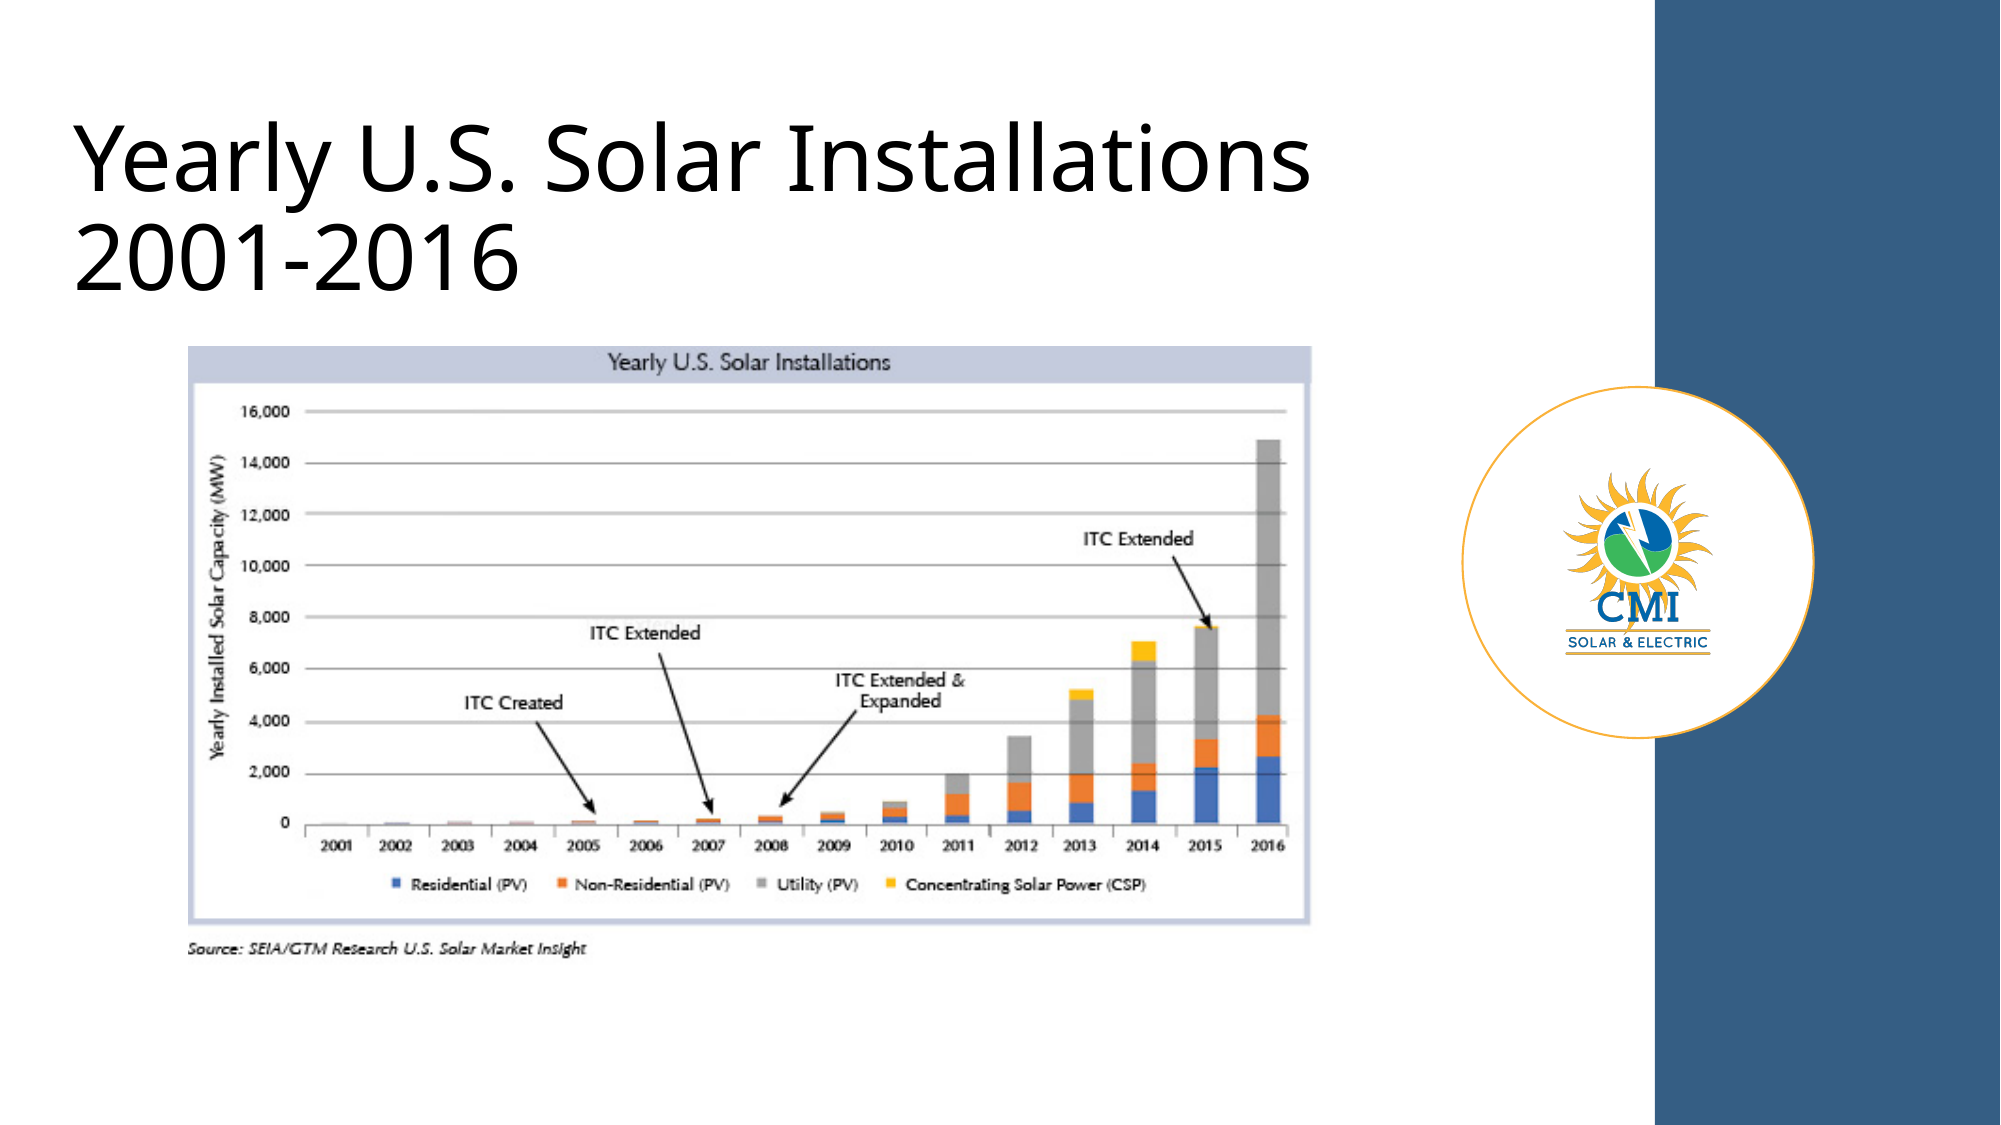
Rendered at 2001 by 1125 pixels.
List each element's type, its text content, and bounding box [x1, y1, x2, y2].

picture [1563, 468, 1713, 657]
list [188, 346, 1318, 966]
text_box [1654, 0, 2000, 1125]
title Yearly U.S. Solar Installations 2001-2016 [58, 102, 1564, 321]
text_box [1461, 385, 1815, 740]
